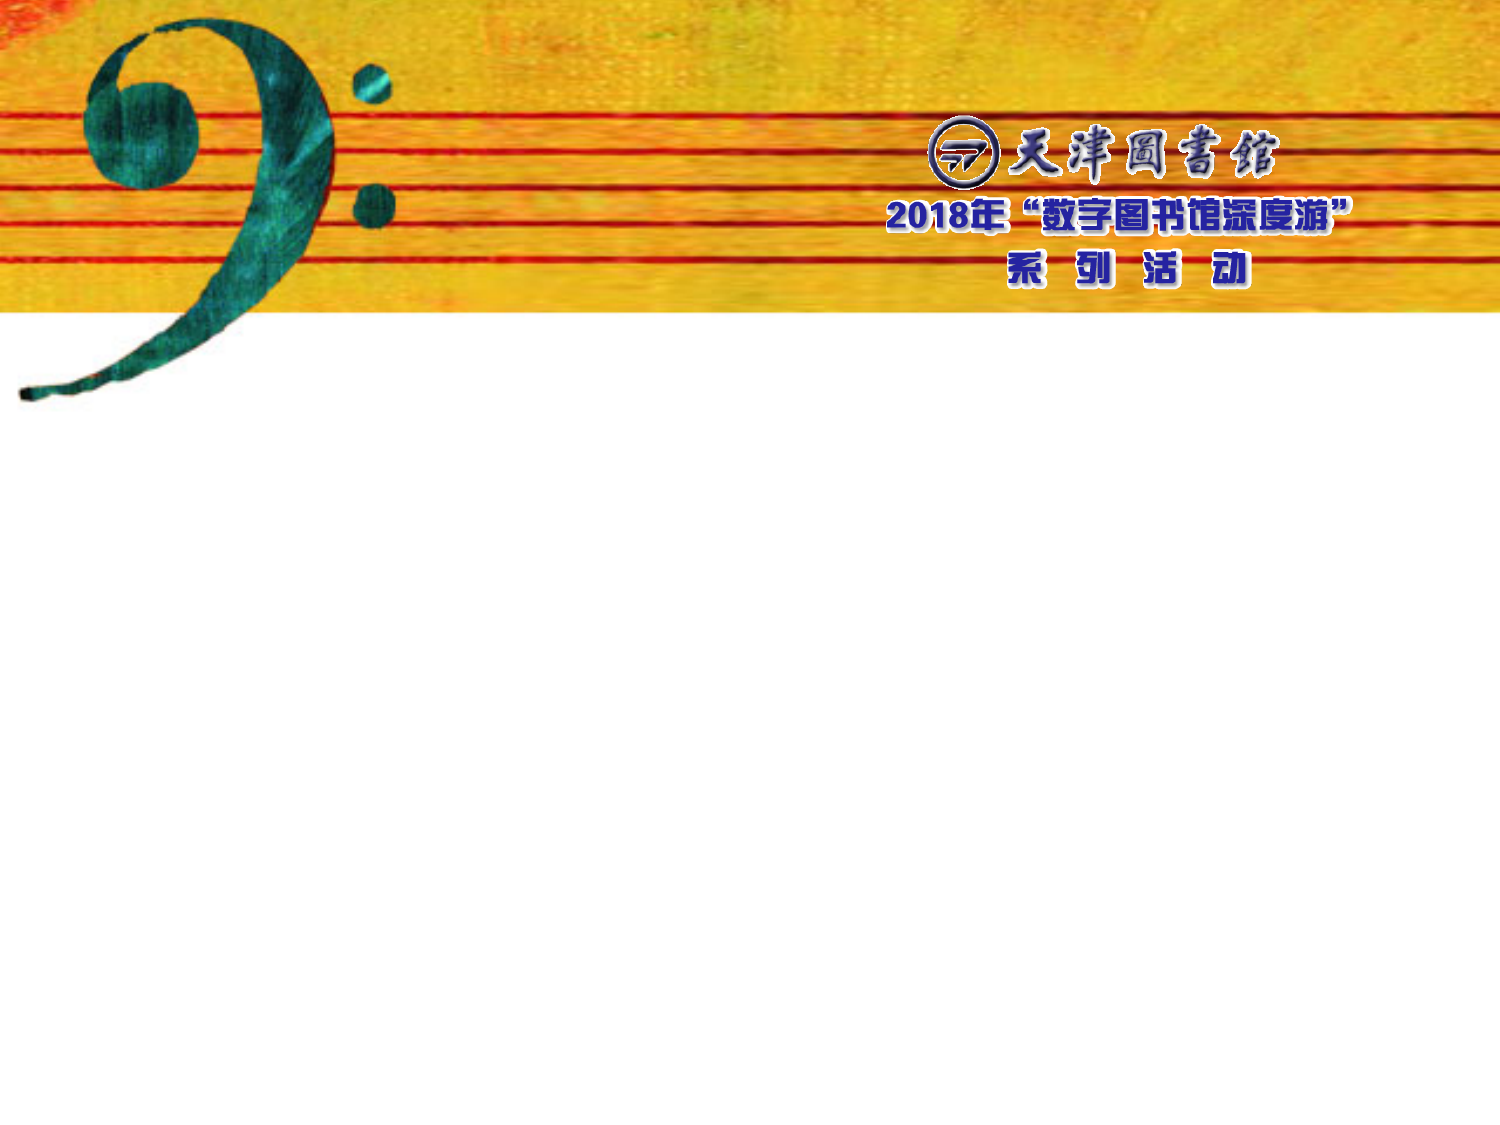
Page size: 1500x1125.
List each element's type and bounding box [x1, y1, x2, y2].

picture [0, 0, 1500, 1125]
list [816, 82, 1426, 319]
